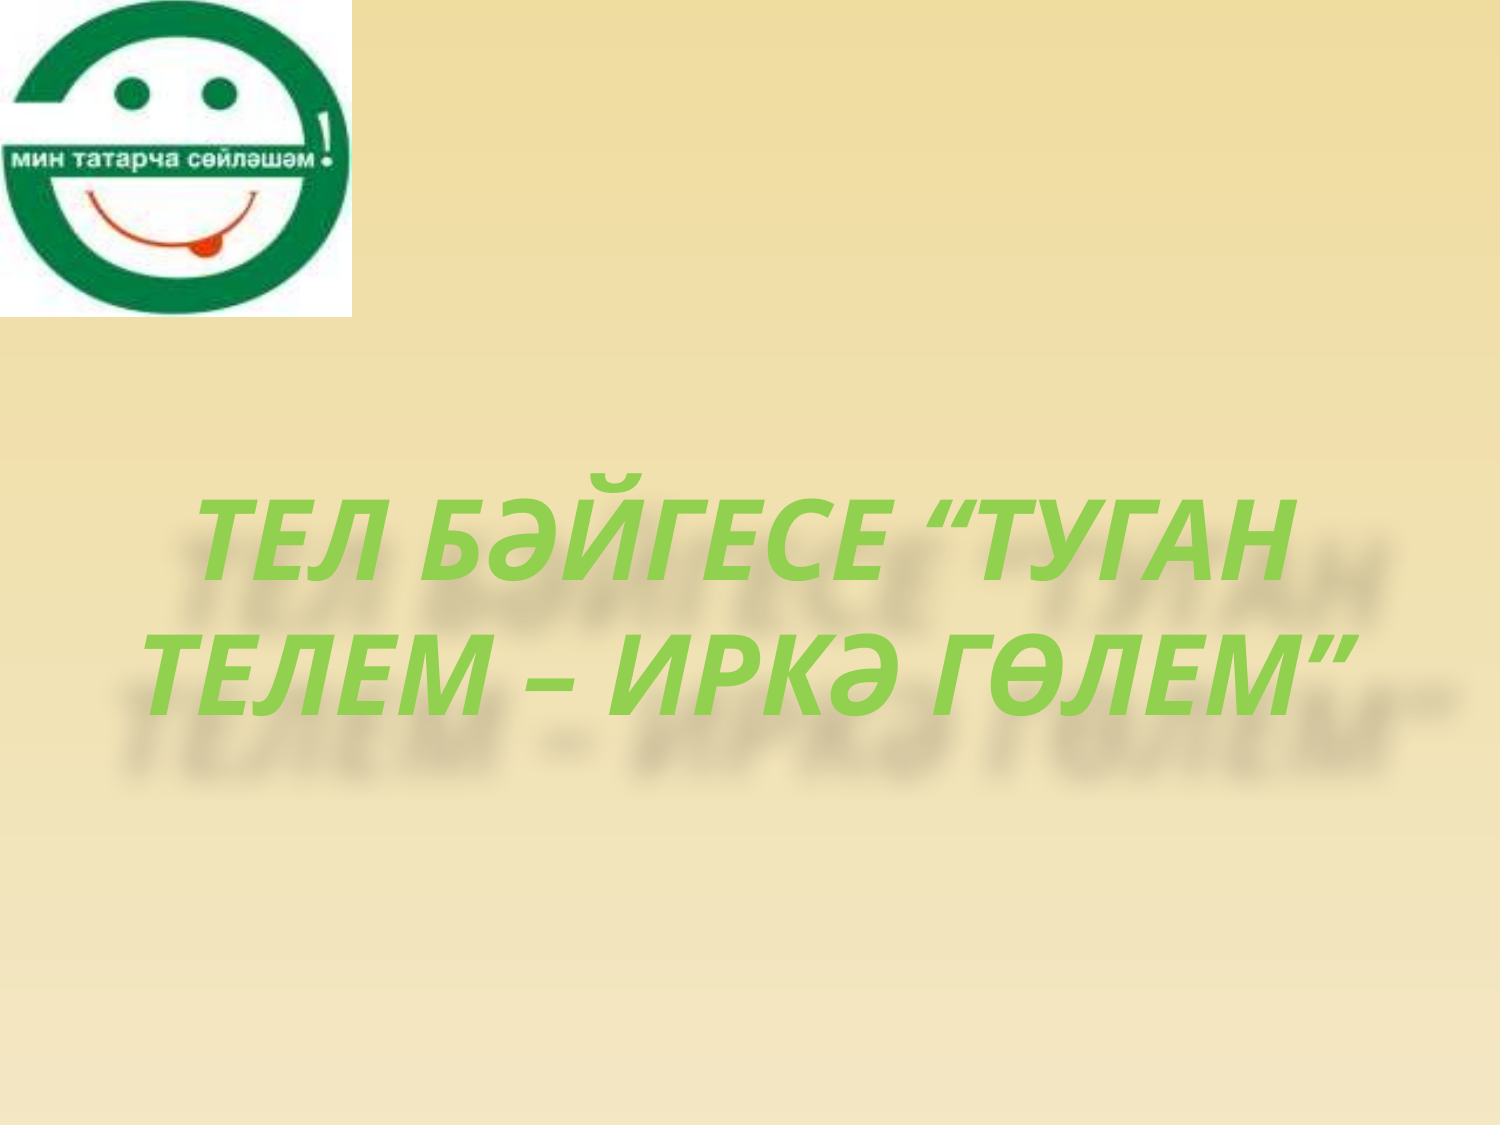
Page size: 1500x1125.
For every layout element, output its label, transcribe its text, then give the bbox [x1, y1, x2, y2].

picture [0, 0, 352, 317]
title Тел бәйгесе “Туган телем – иркә гөлем” [69, 35, 1420, 739]
